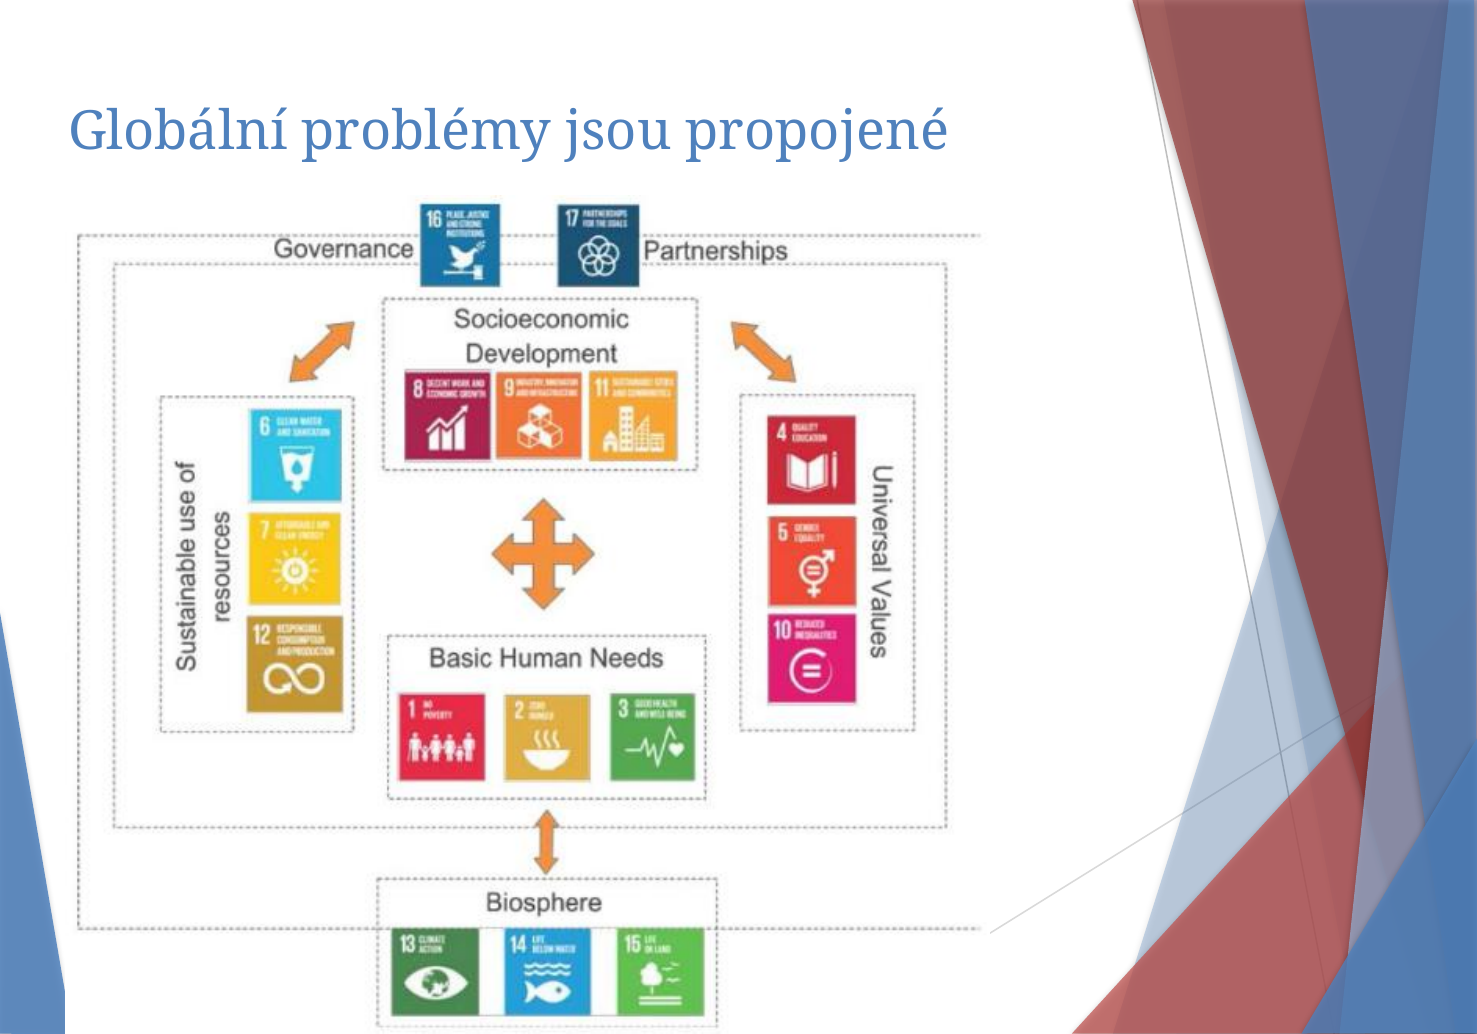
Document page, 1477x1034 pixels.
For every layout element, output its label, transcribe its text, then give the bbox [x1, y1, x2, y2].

picture [64, 194, 991, 1034]
title Globální problémy jsou propojené [53, 87, 1424, 168]
